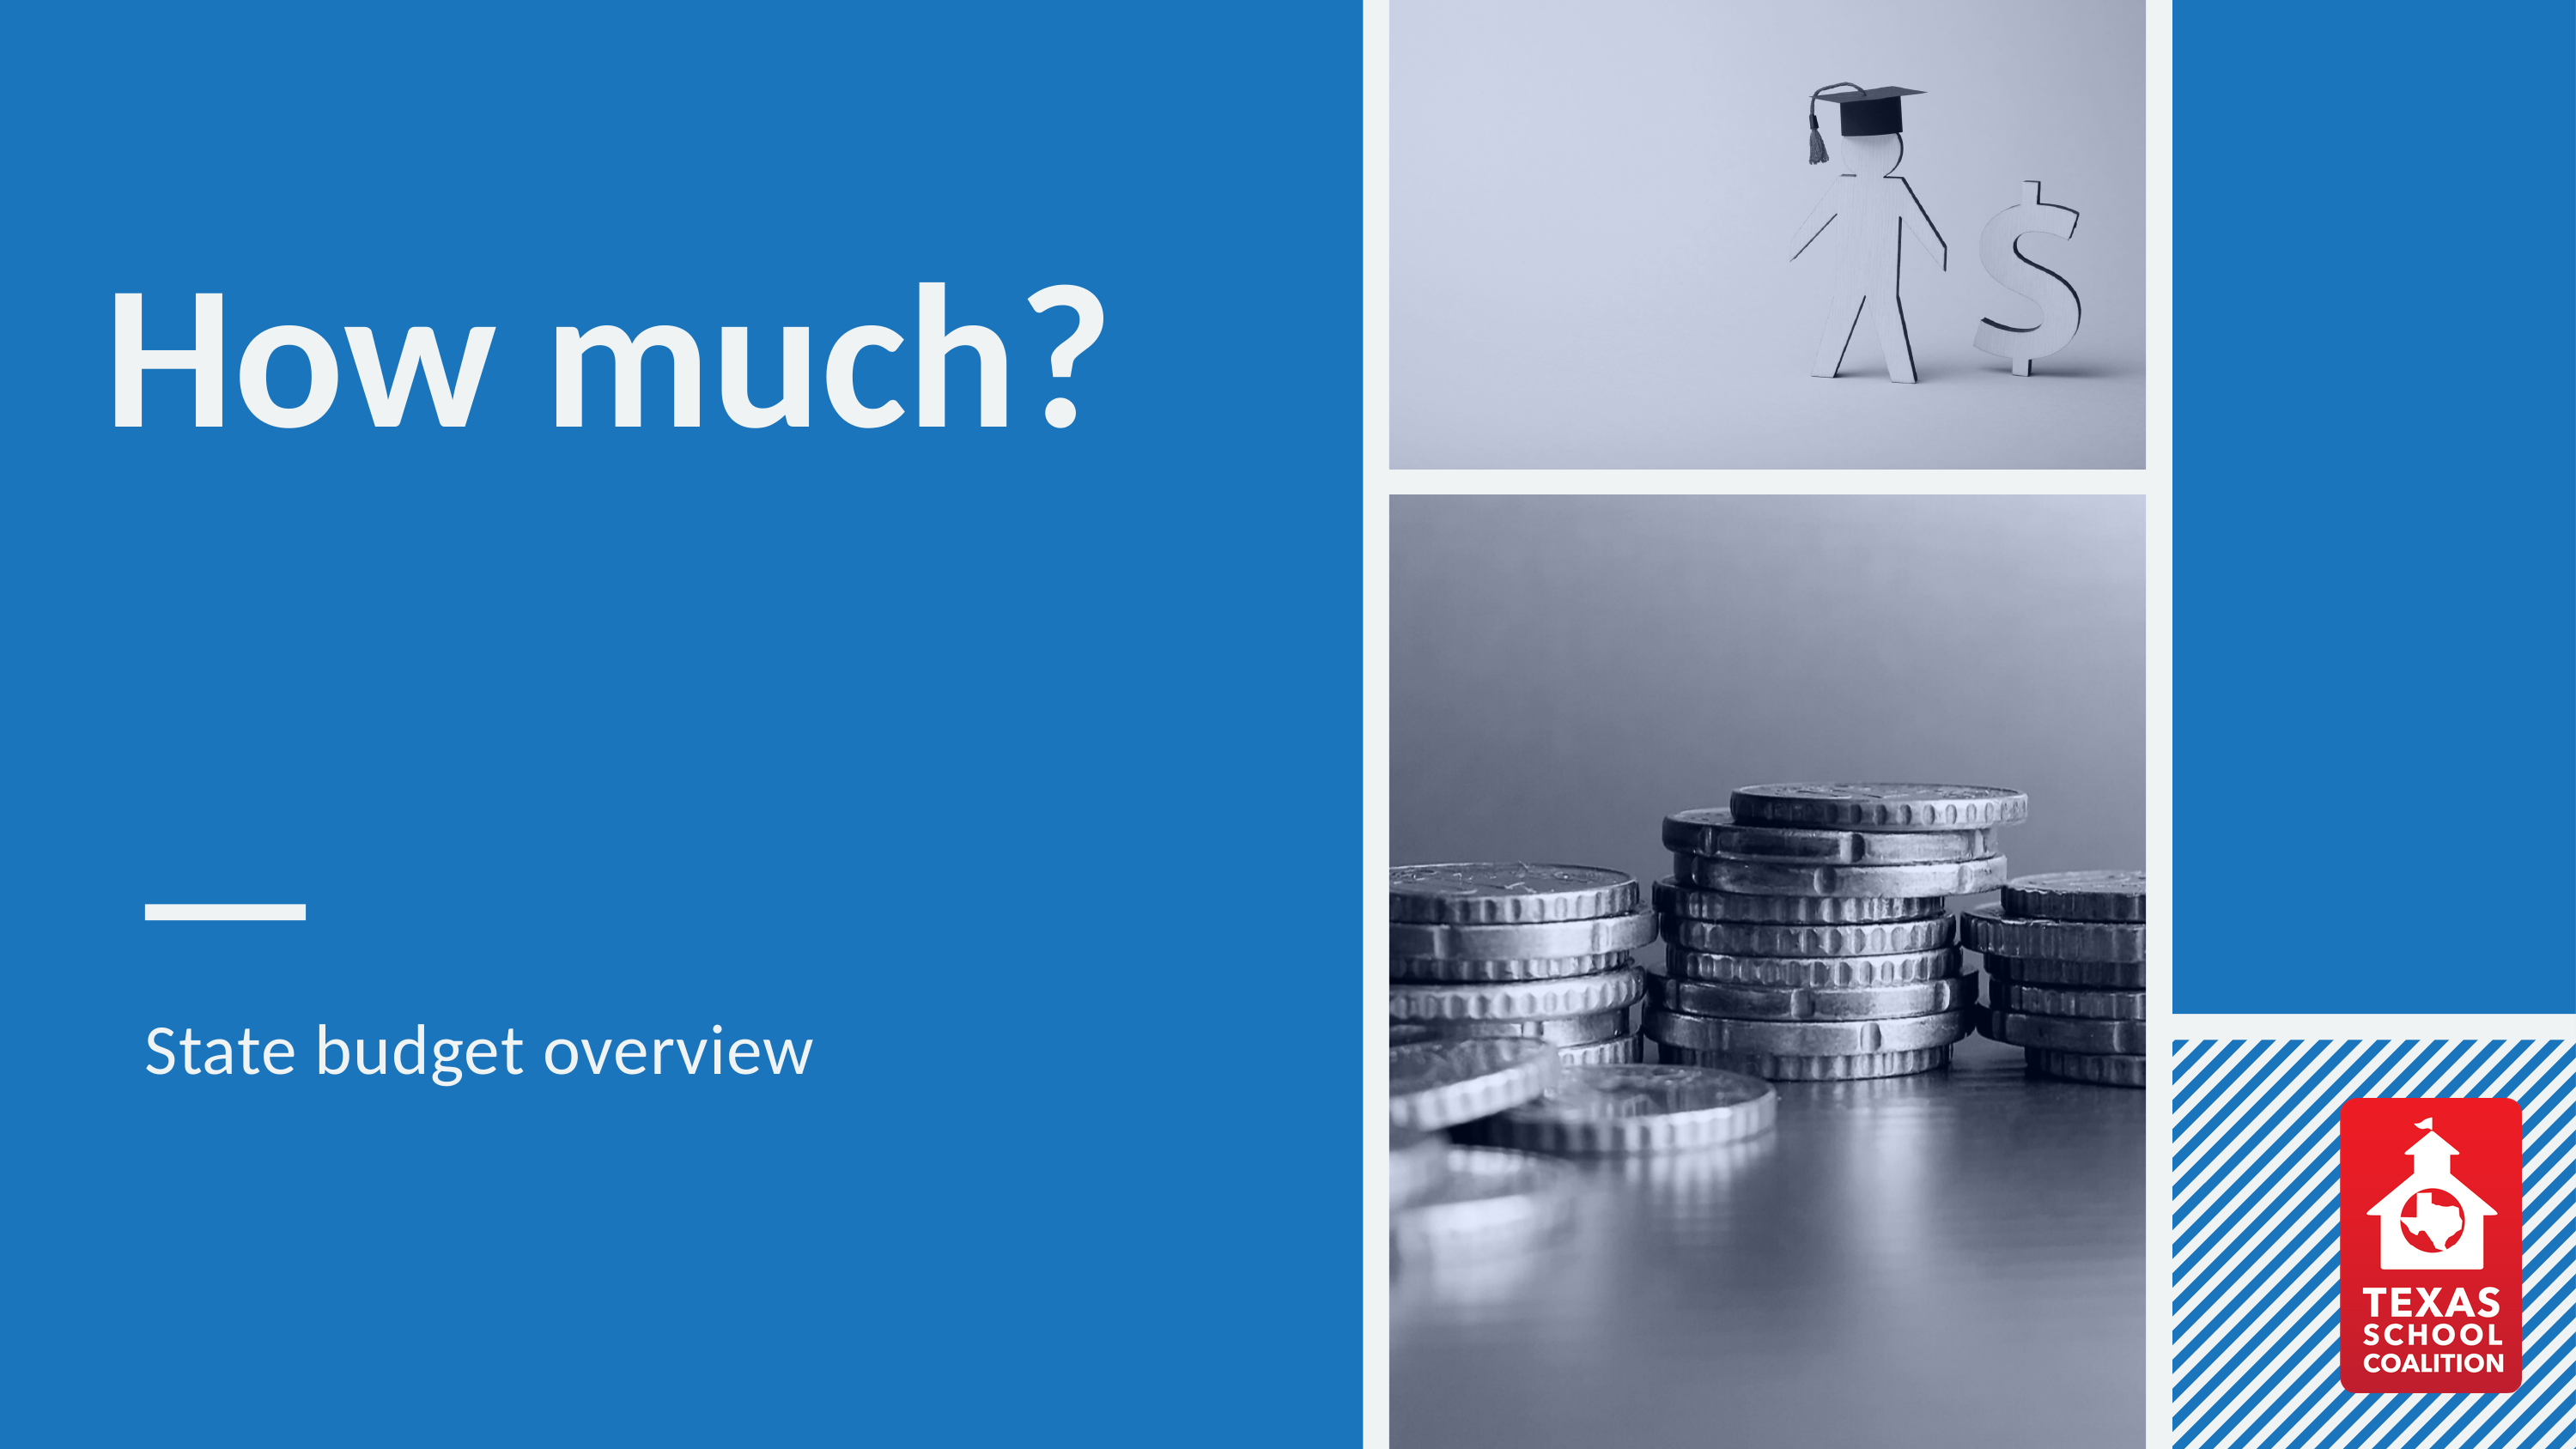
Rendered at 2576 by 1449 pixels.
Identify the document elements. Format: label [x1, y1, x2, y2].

text_box [0, 0, 1364, 1449]
text_box [2172, 1040, 2576, 1449]
text_box [1388, 0, 2147, 1449]
text_box [2172, 0, 2574, 1015]
picture [2340, 1098, 2522, 1393]
text_box [104, 313, 1211, 1089]
